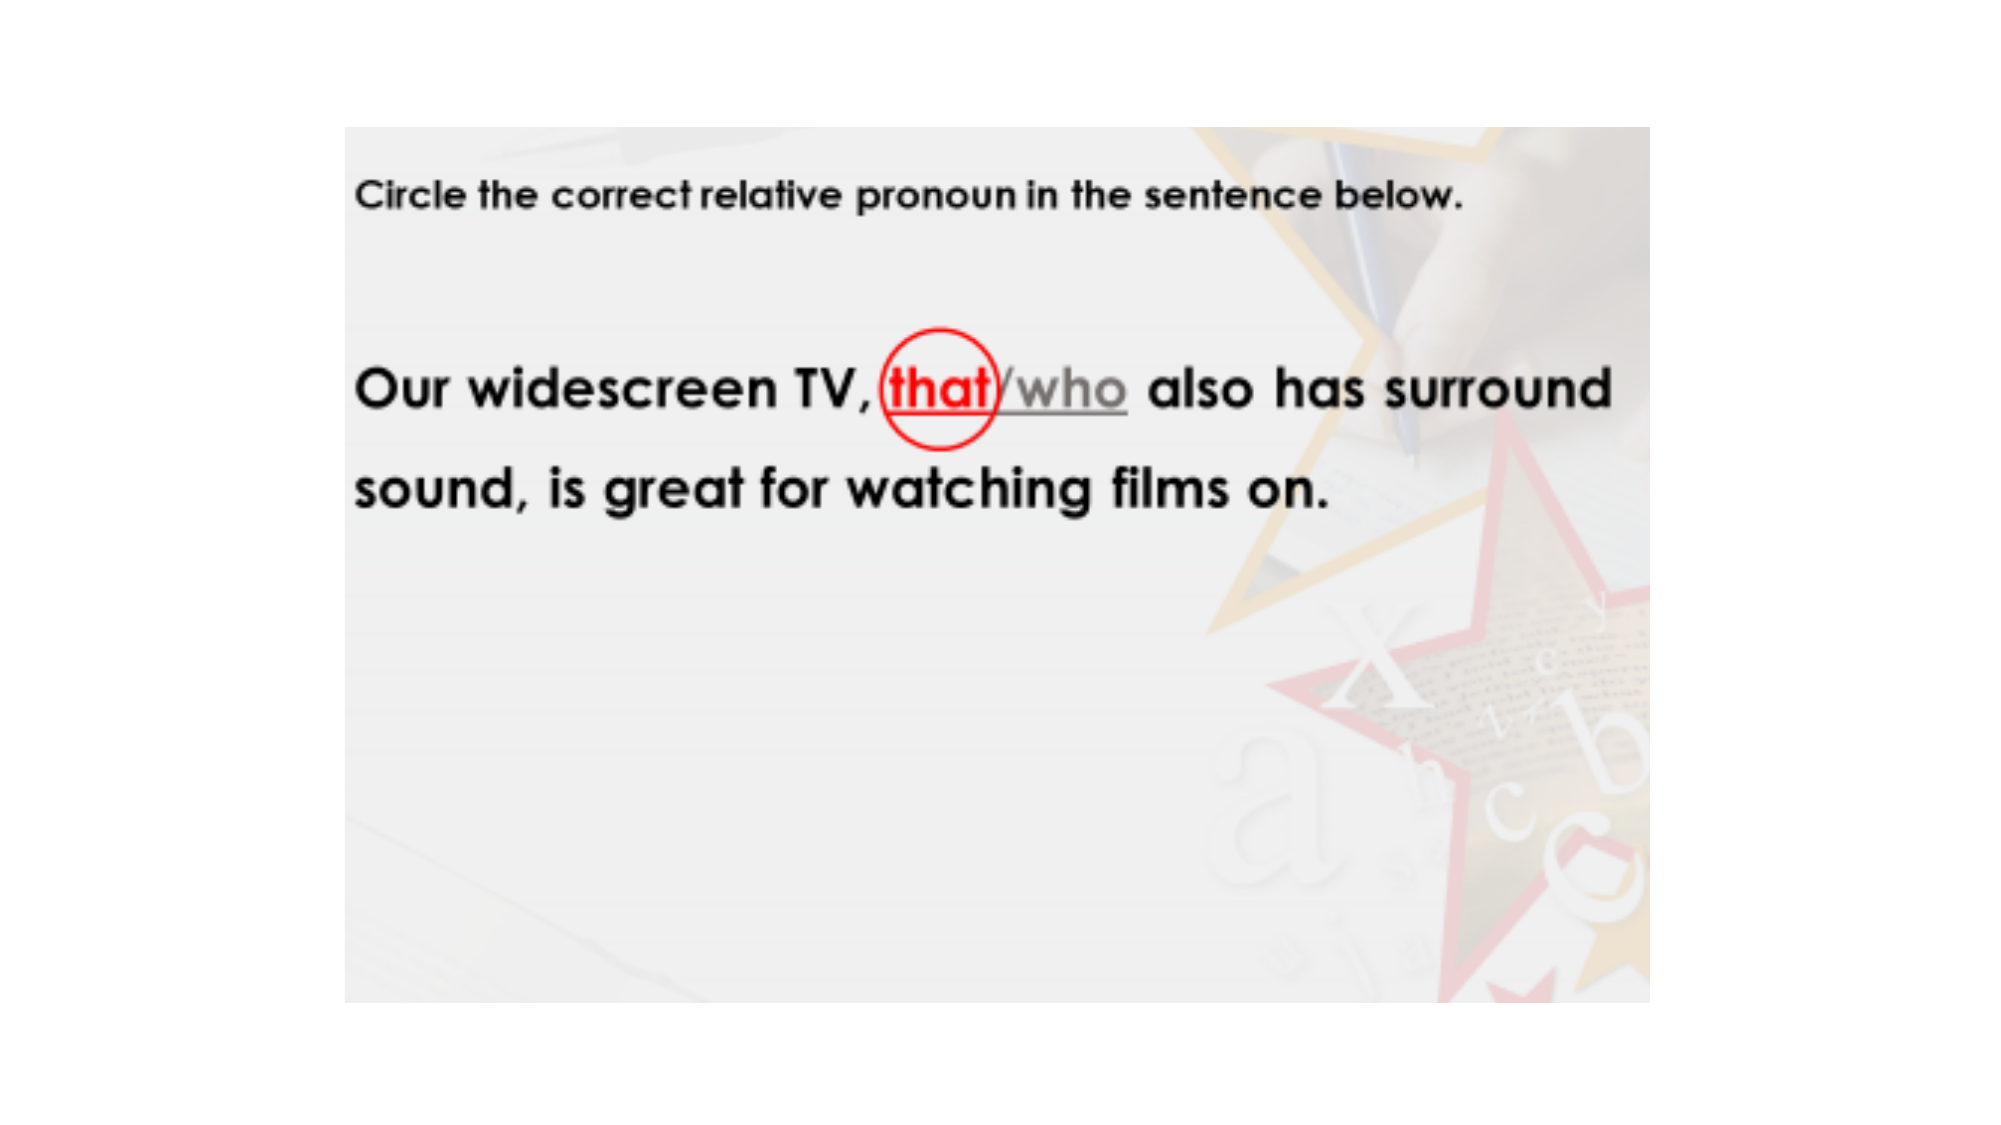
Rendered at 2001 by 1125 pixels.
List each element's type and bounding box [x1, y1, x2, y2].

picture [344, 127, 1650, 1003]
